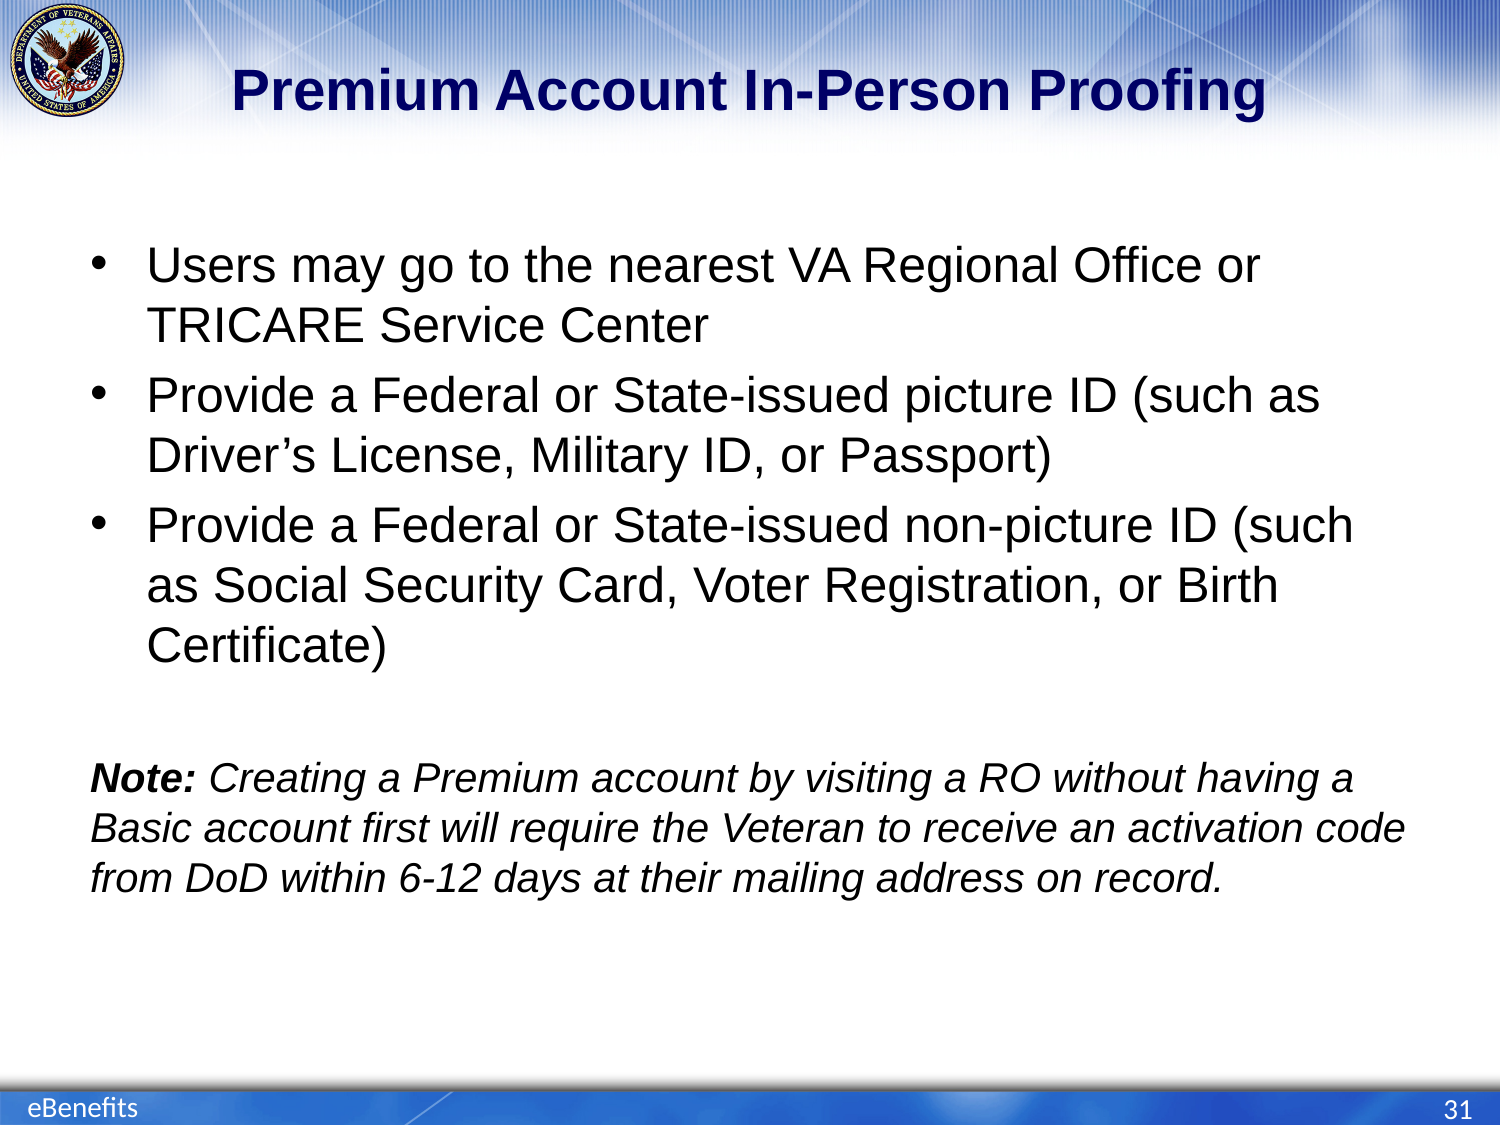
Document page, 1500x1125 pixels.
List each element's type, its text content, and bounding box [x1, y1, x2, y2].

footer eBenefits [12, 1081, 714, 1119]
list Users may go to the nearest VA Regional Office or TRICARE Service Center Provide a Federal or State-issued picture ID (such as Driver’s License, Military ID, or Passport) Provide a Federal or State-issued non-picture ID (such as Social Security Card, Voter Registration, or Birth Certificate) Note: Creating a Premium account by visiting a RO without having a Basic account first will require the Veteran to receive an activation code from DoD within 6-12 days at their mailing address on record. [75, 224, 1425, 968]
picture [0, 175, 1500, 1125]
slide_number 31 [1137, 1083, 1488, 1125]
title Premium Account In-Person Proofing [0, 0, 1500, 175]
